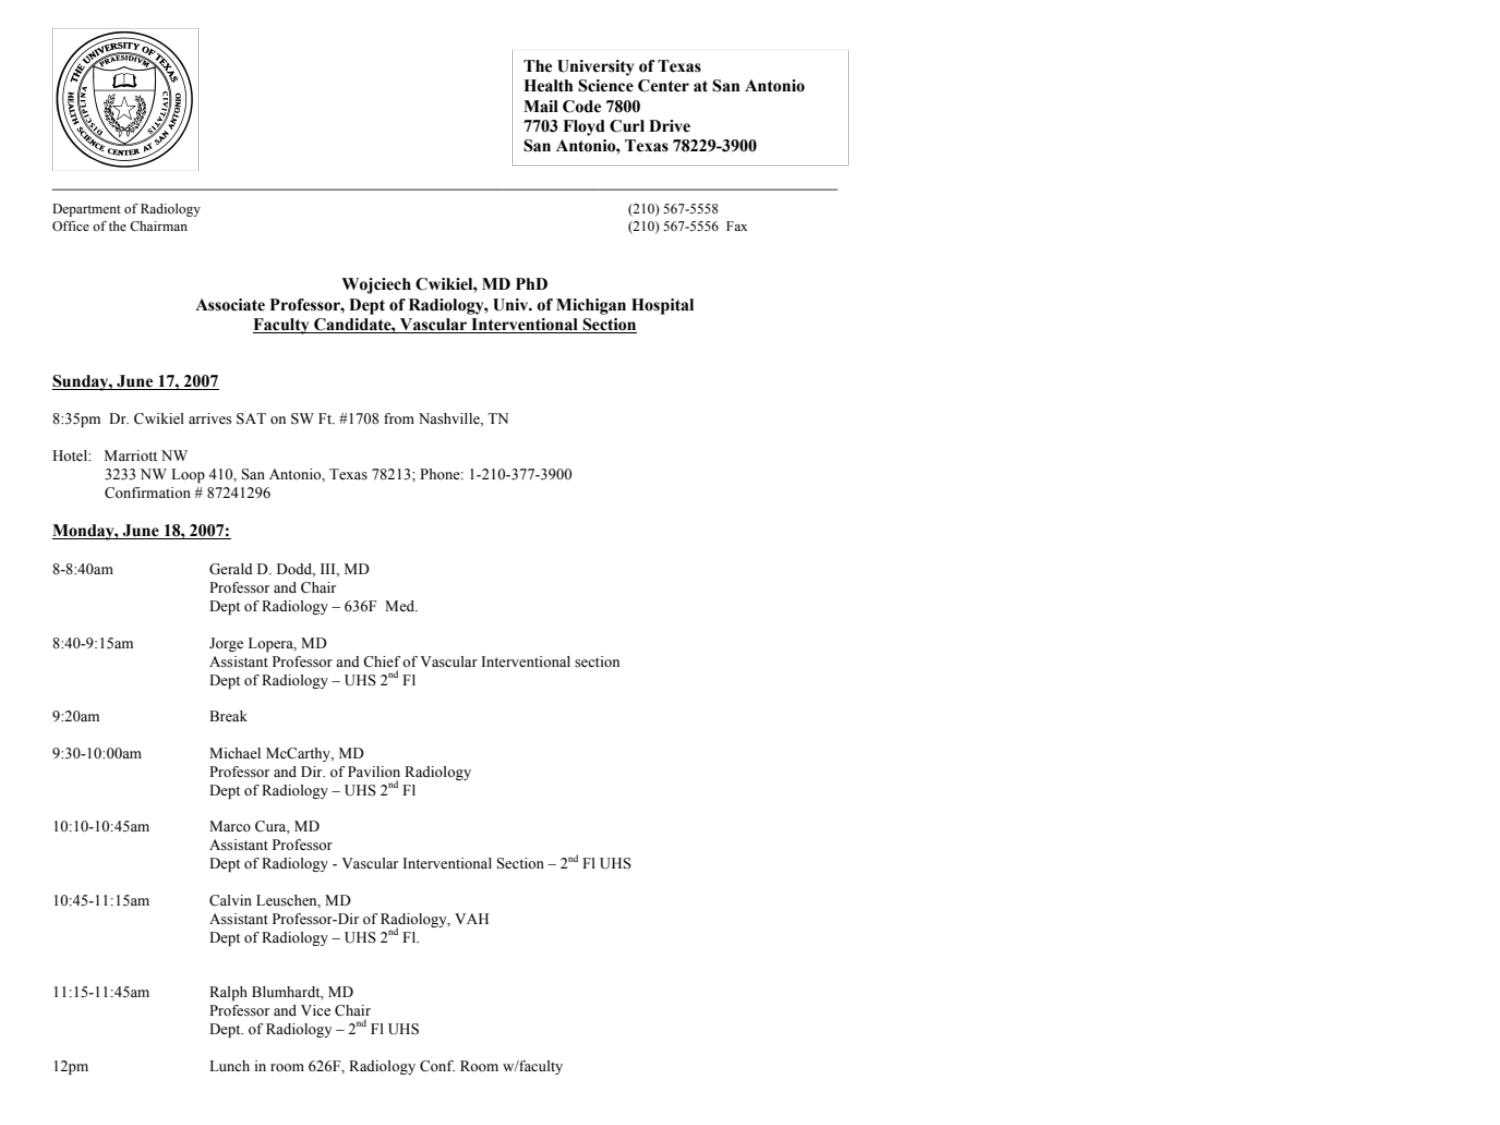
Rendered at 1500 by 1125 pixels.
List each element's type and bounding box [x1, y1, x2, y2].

picture [0, 0, 888, 1125]
